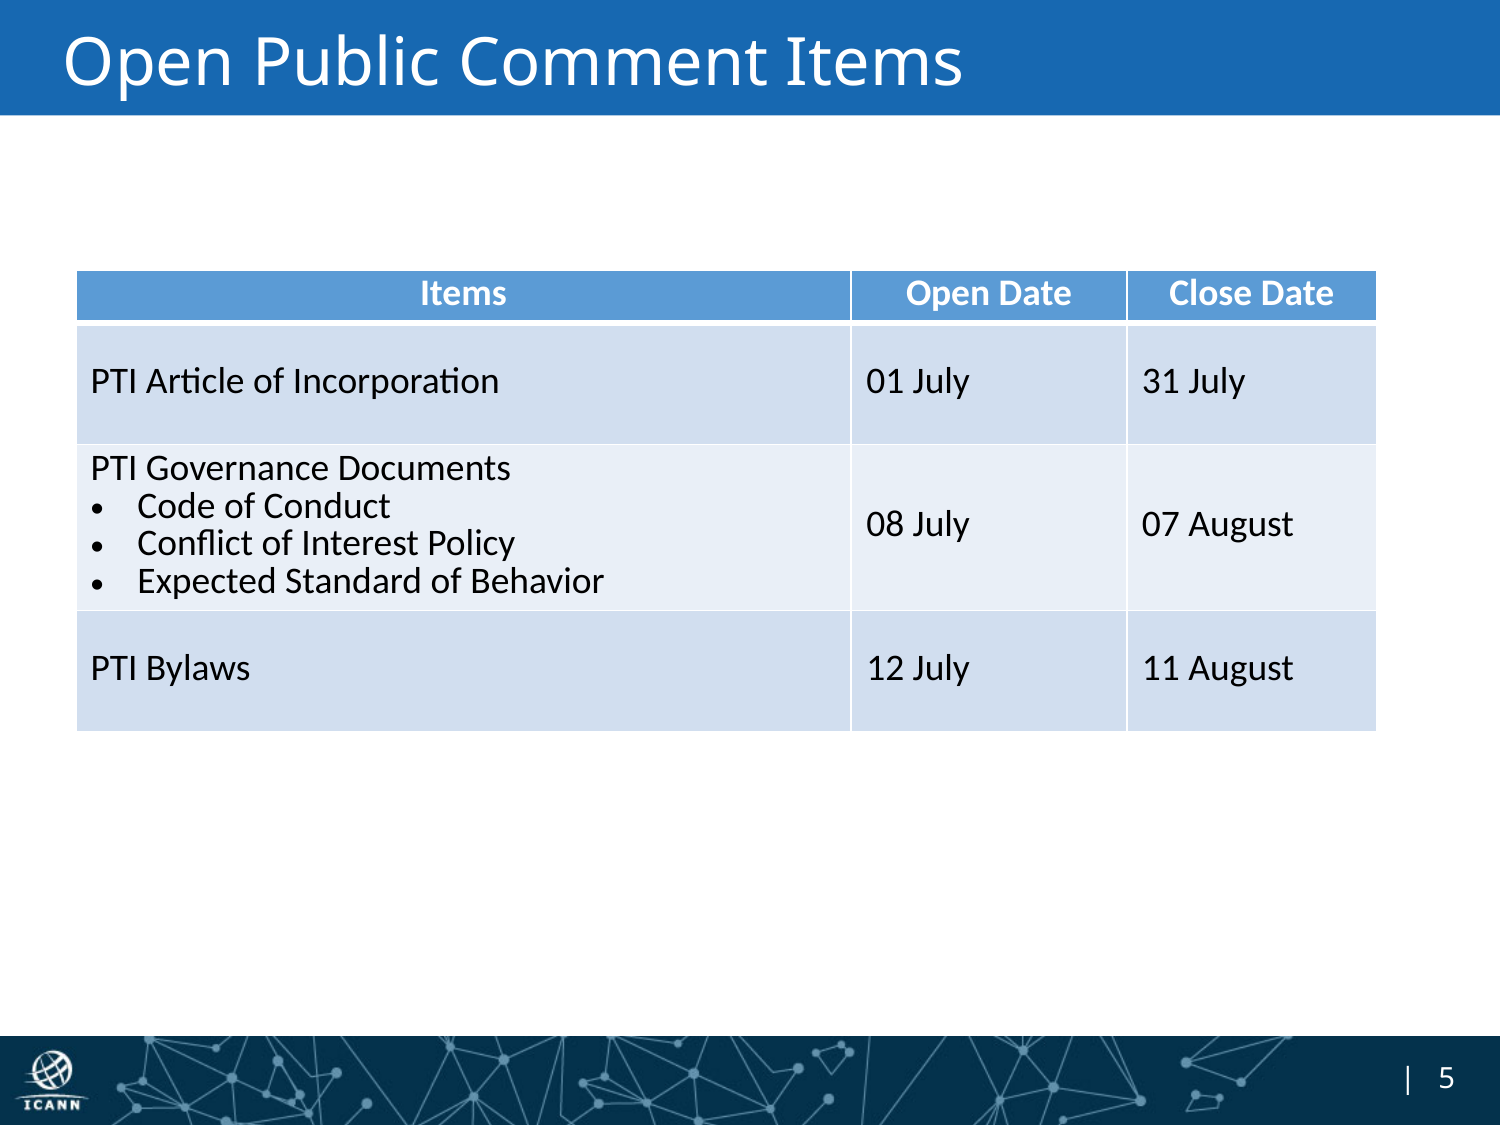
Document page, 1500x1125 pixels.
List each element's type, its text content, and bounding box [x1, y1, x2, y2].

table_cell 08 July [852, 445, 1126, 610]
picture [0, 1036, 1500, 1125]
title Open Public Comment Items [0, 0, 1500, 116]
table_cell PTI Article of Incorporation [77, 326, 850, 444]
table_cell 12 July [852, 611, 1126, 731]
table_cell 11 August [1128, 611, 1376, 731]
table_header Items [77, 271, 850, 320]
table_header Open Date [852, 271, 1126, 320]
table_cell 07 August [1128, 445, 1376, 610]
table_cell PTI Governance Documents Code of Conduct Conflict of Interest Policy Expected Standard of Behavior [77, 445, 850, 610]
table_header Close Date [1128, 271, 1376, 320]
table_cell 31 July [1128, 326, 1376, 444]
table_cell PTI Bylaws [77, 611, 850, 731]
table_cell 01 July [852, 326, 1126, 444]
